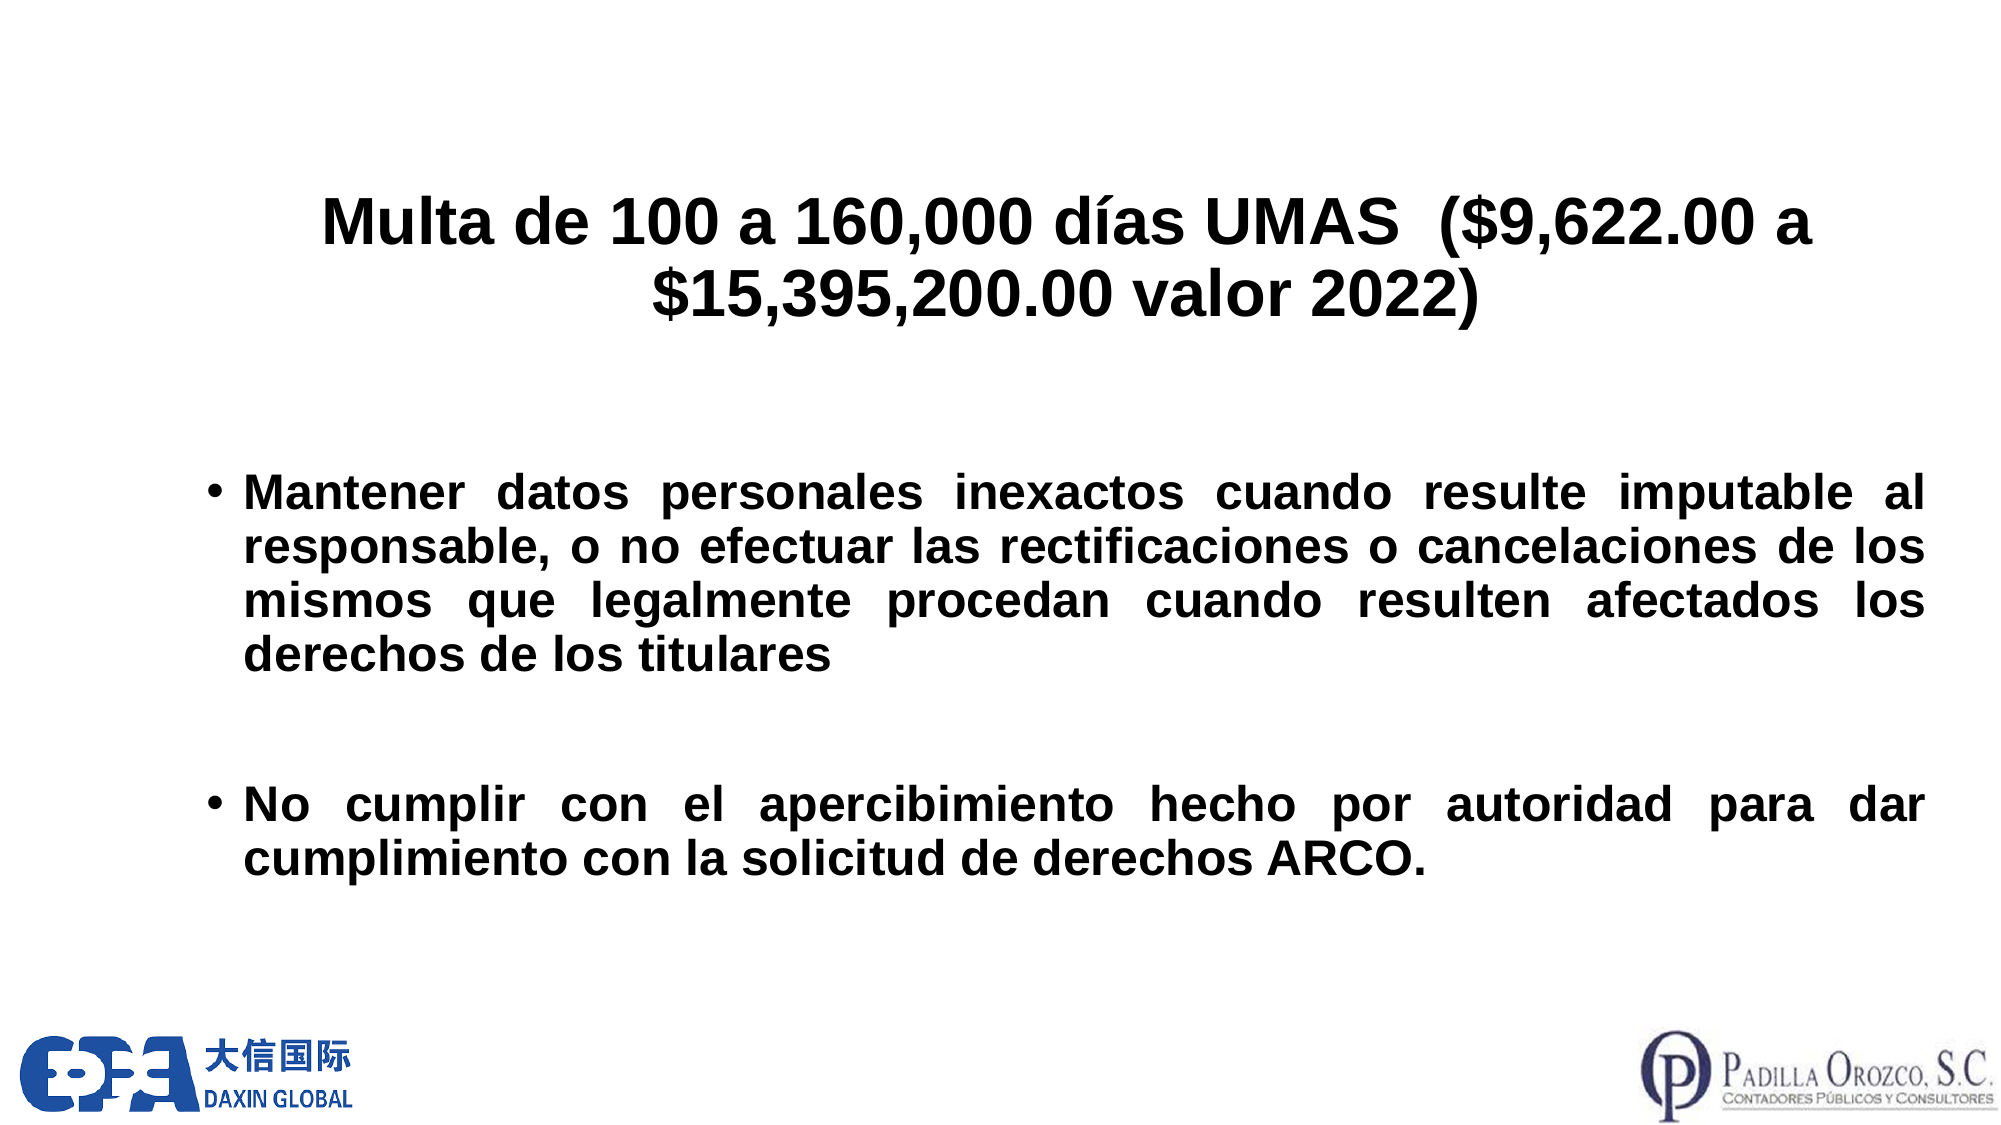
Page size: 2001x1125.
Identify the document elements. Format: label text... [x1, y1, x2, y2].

picture [14, 1027, 355, 1125]
picture [1638, 1027, 2000, 1125]
title Multa de 100 a 160,000 días UMAS ($9,622.00 a $15,395,200.00 valor 2022) [191, 107, 1943, 389]
list Mantener datos personales inexactos cuando resulte imputable al responsable, o no efectuar las rectificaciones o cancelaciones de los mismos que legalmente procedan cuando resulten afectados los derechos de los titulares No cumplir con el apercibimiento hecho por autoridad para dar cumplimiento con la solicitud de derechos ARCO. [191, 389, 1943, 1072]
